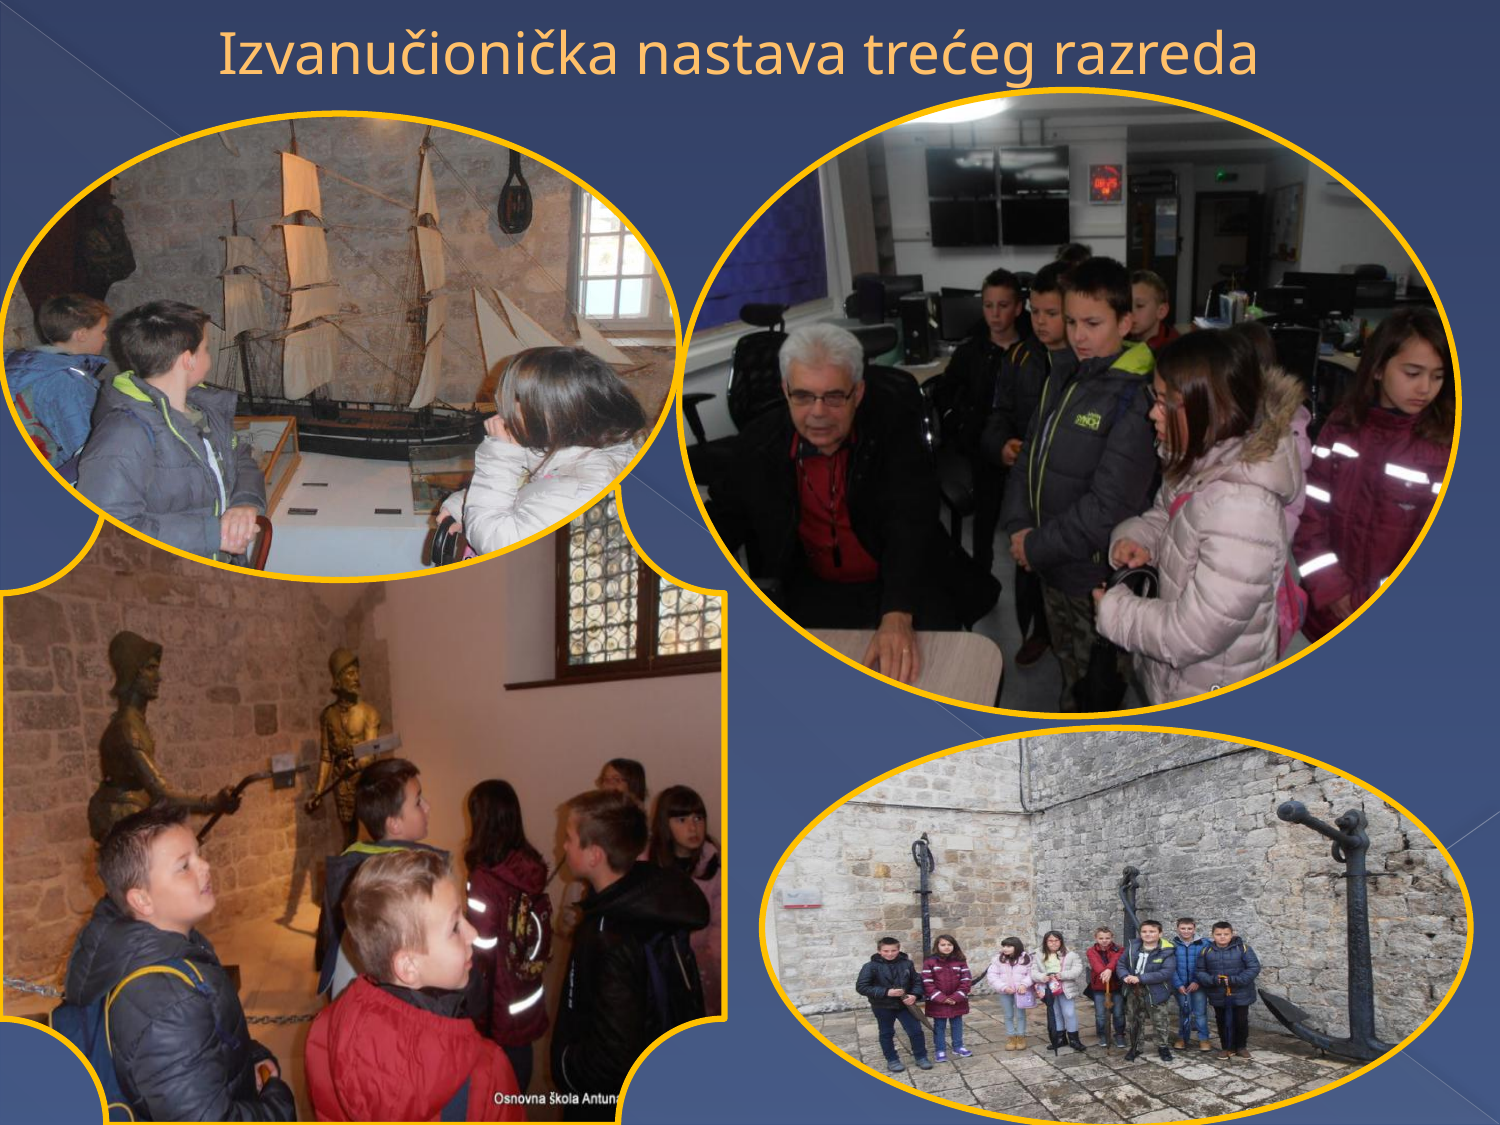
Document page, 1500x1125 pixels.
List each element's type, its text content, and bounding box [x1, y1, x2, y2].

picture [761, 727, 1471, 1125]
title Izvanučionička nastava trećeg razreda [123, 0, 1392, 100]
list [678, 89, 1459, 717]
picture [0, 113, 725, 1125]
